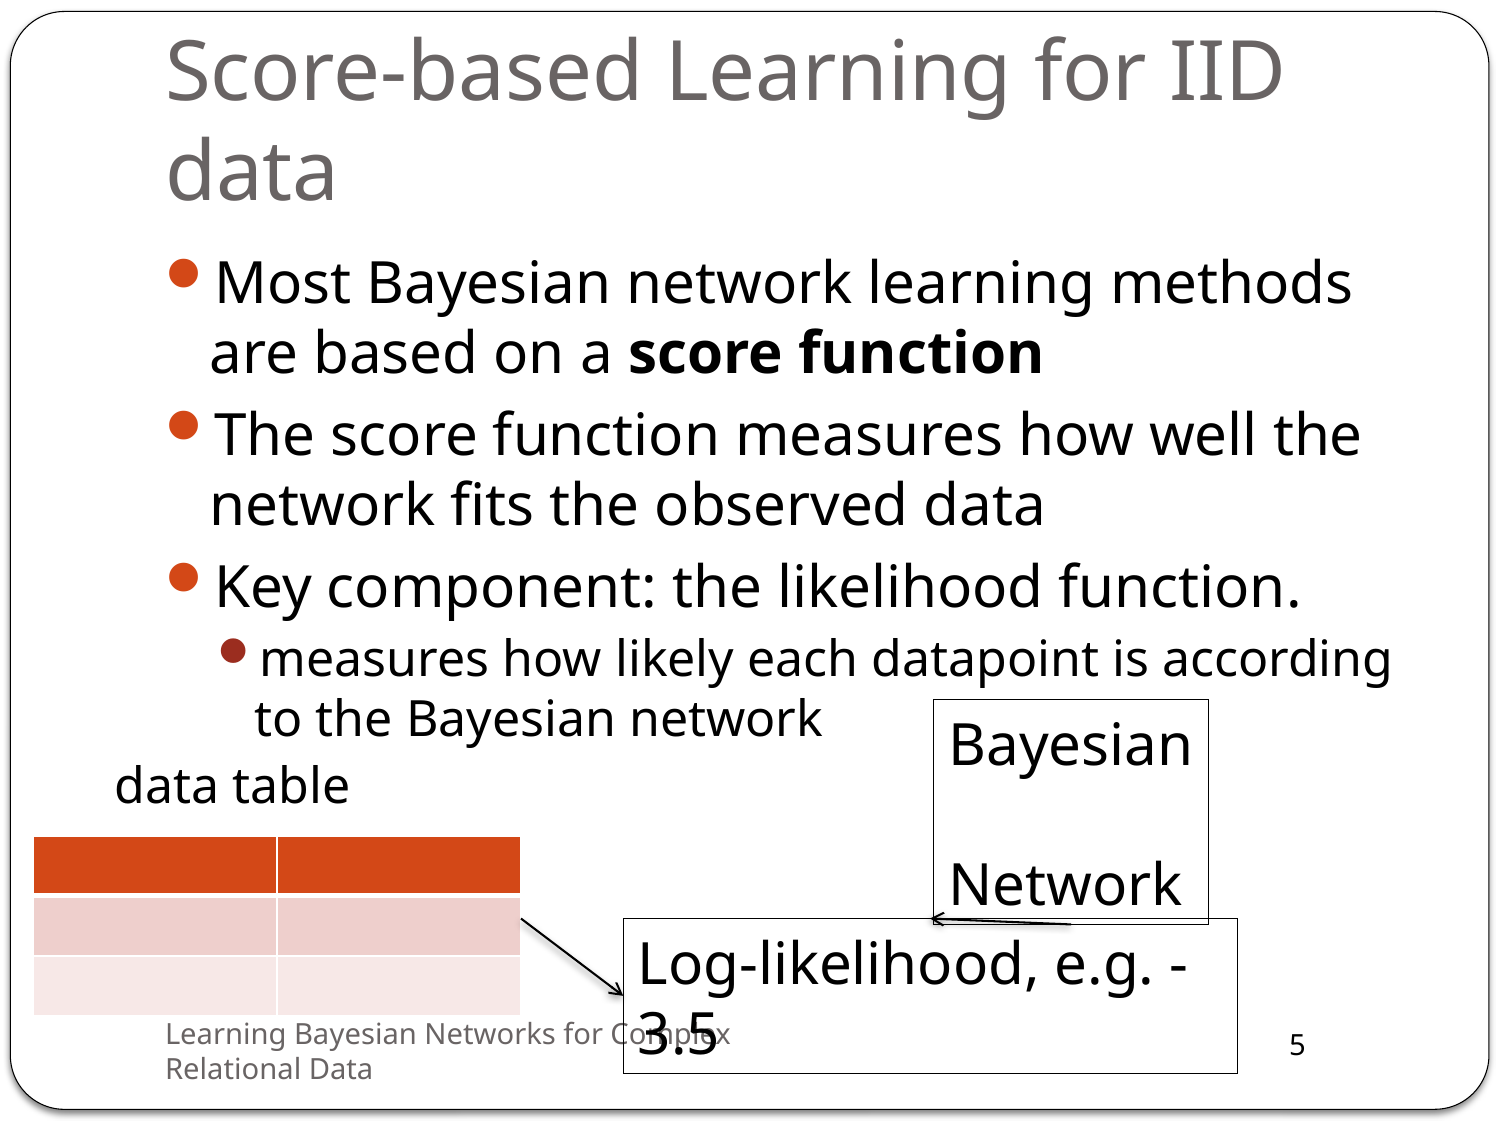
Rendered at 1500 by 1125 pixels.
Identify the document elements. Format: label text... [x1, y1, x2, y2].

table_cell [278, 898, 520, 955]
title Score-based Learning for IID data [150, 45, 1425, 233]
table_cell [278, 957, 520, 1015]
list Most Bayesian network learning methods are based on a score function The score function measures how well the network fits the observed data Key component: the likelihood function. measures how likely each datapoint is according to the Bayesian network [150, 237, 1425, 827]
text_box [520, 918, 624, 962]
text_box Log-likelihood, e.g. -3.5 [623, 918, 1238, 1074]
table_header [34, 837, 276, 893]
text_box data table [100, 746, 384, 822]
table_header [278, 837, 520, 893]
table_cell [34, 957, 276, 1015]
table_cell [34, 898, 276, 955]
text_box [929, 855, 1072, 919]
text_box Bayesian Network [933, 699, 1209, 918]
footer Learning Bayesian Networks for Complex Relational Data [150, 1012, 800, 1088]
